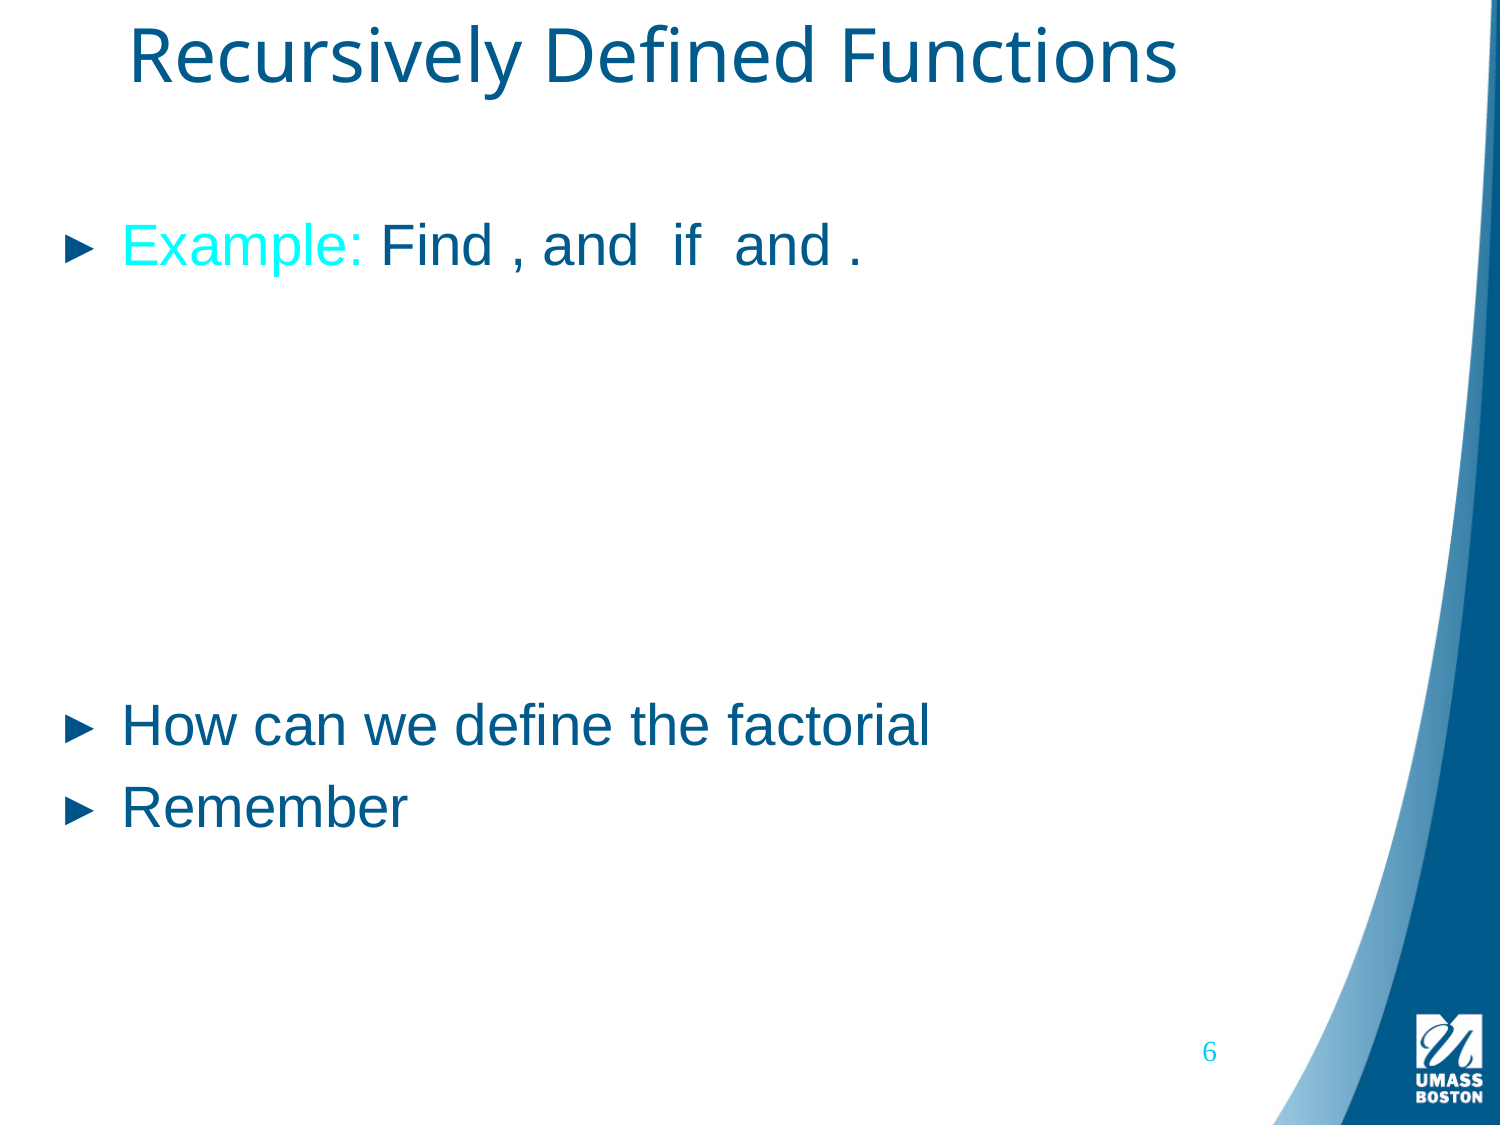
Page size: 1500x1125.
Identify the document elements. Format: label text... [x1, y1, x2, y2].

picture [1439, 1100, 1448, 1105]
title Recursively Defined Functions [112, 0, 1388, 175]
picture [0, 0, 1500, 1125]
picture [1461, 1100, 1476, 1105]
picture [1452, 1100, 1461, 1107]
slide_number 6 [1187, 1025, 1500, 1100]
